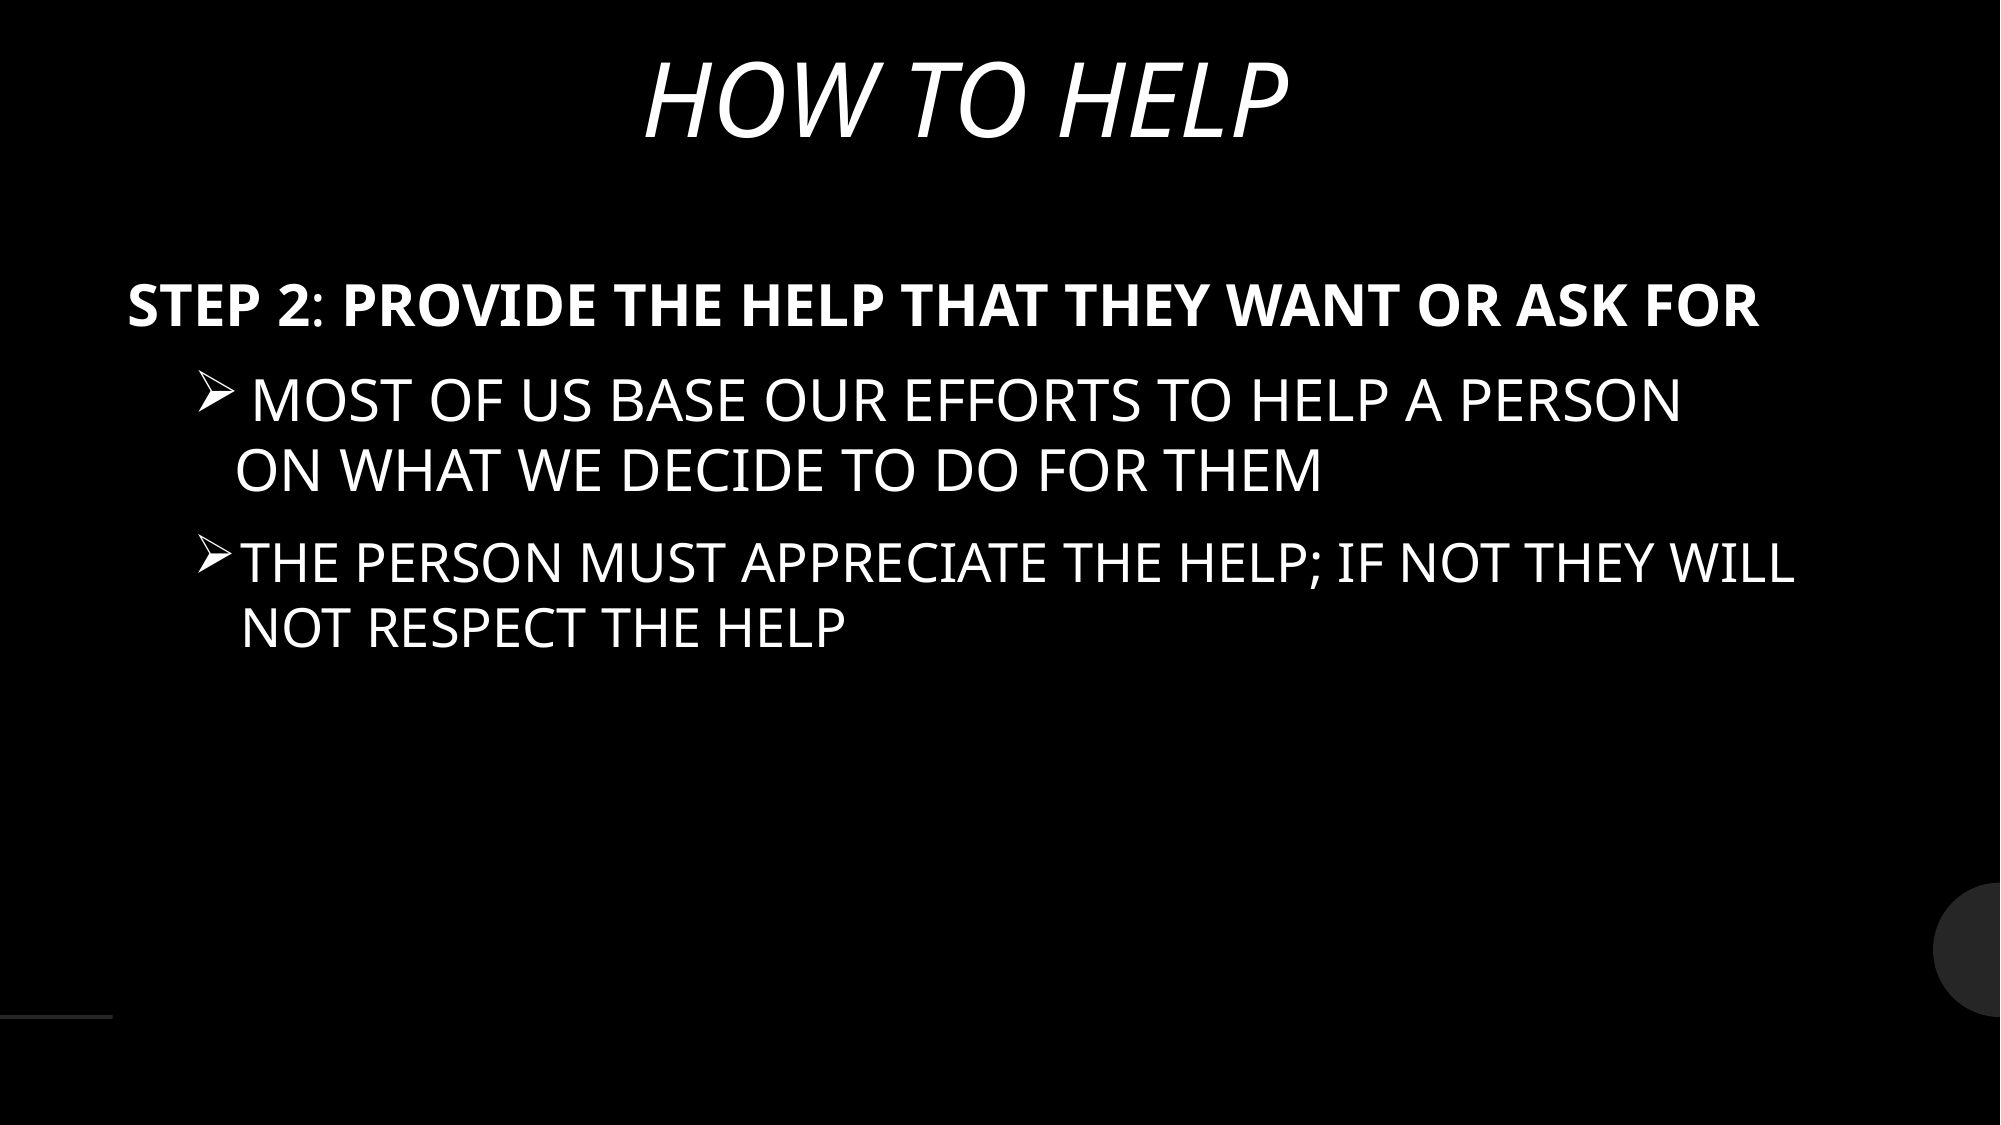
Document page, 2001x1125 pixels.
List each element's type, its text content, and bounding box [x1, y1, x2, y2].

list STEP 2: PROVIDE THE HELP THAT THEY WANT OR ASK FOR MOST OF US BASE OUR EFFORTS TO HELP A PERSON ON WHAT WE DECIDE TO DO FOR THEM THE PERSON MUST APPRECIATE THE HELP; IF NOT THEY WILL NOT RESPECT THE HELP [112, 260, 1818, 1092]
title HOW TO HELP [112, 8, 1818, 198]
